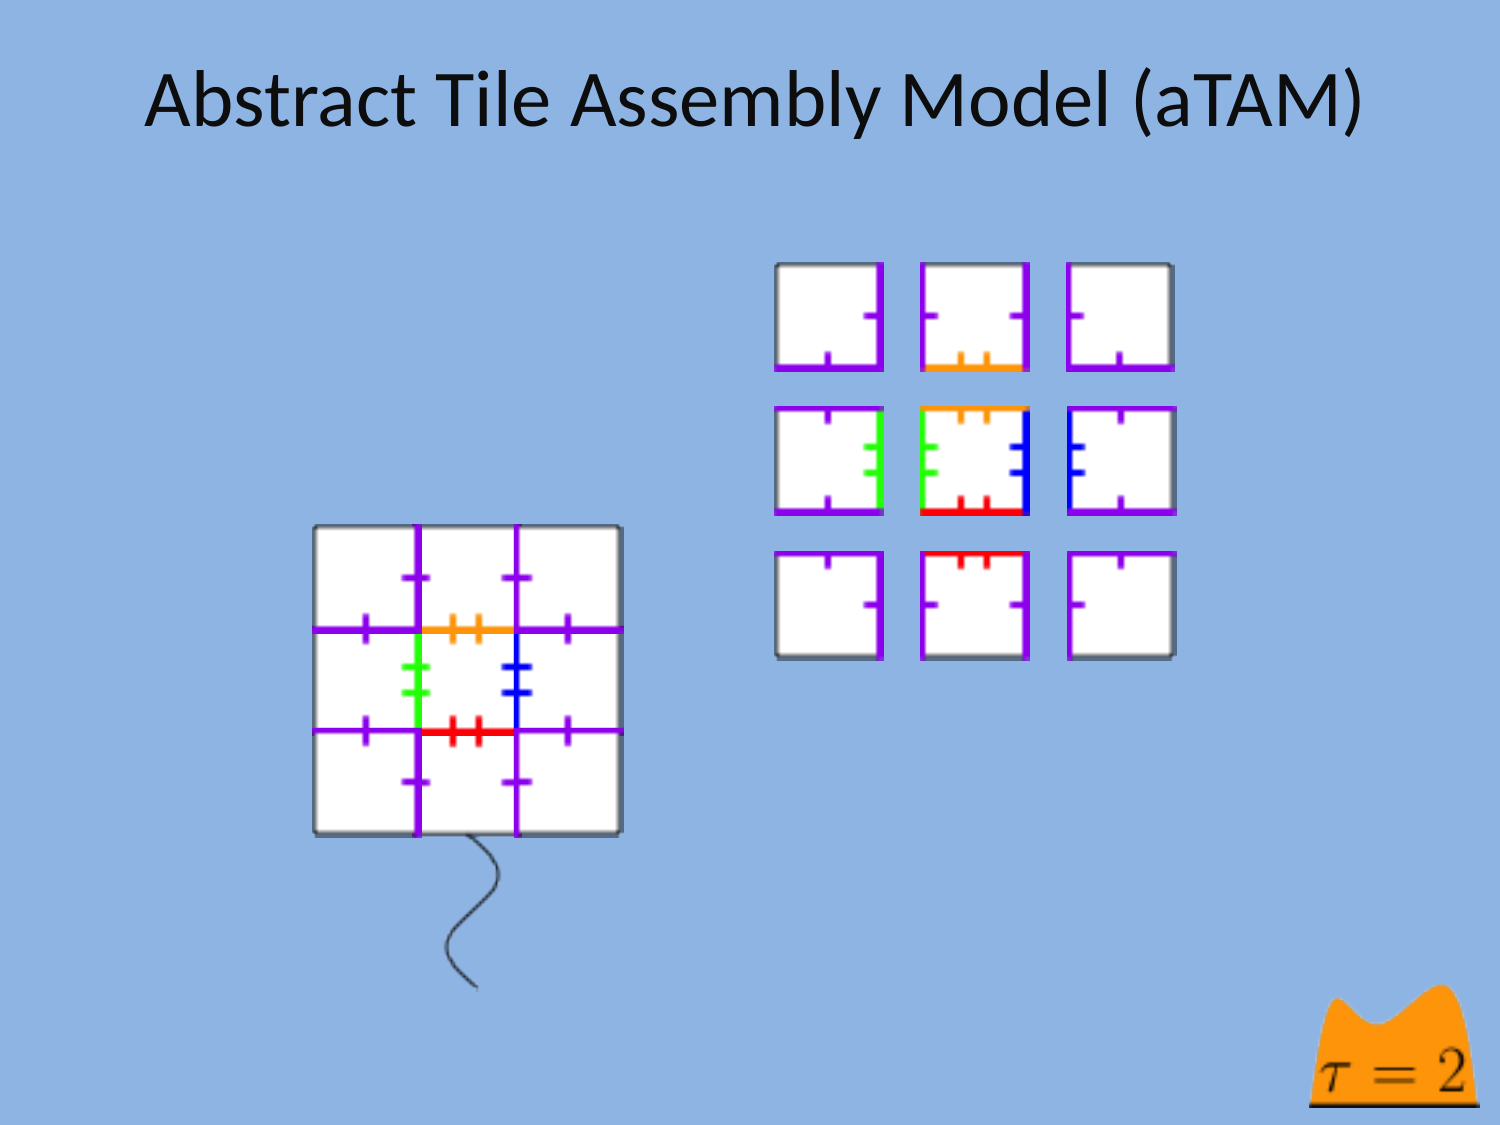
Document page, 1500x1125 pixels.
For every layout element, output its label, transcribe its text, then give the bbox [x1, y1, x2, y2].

picture [920, 262, 1030, 372]
picture [774, 406, 884, 516]
picture [920, 551, 1030, 661]
picture [774, 262, 884, 372]
picture [311, 524, 624, 992]
picture [920, 406, 1030, 516]
picture [1065, 262, 1175, 372]
text_box Abstract Tile Assembly Model (aTAM) [81, 0, 1432, 188]
picture [1067, 551, 1177, 661]
picture [1067, 406, 1177, 516]
picture [1309, 983, 1480, 1108]
picture [774, 551, 884, 661]
